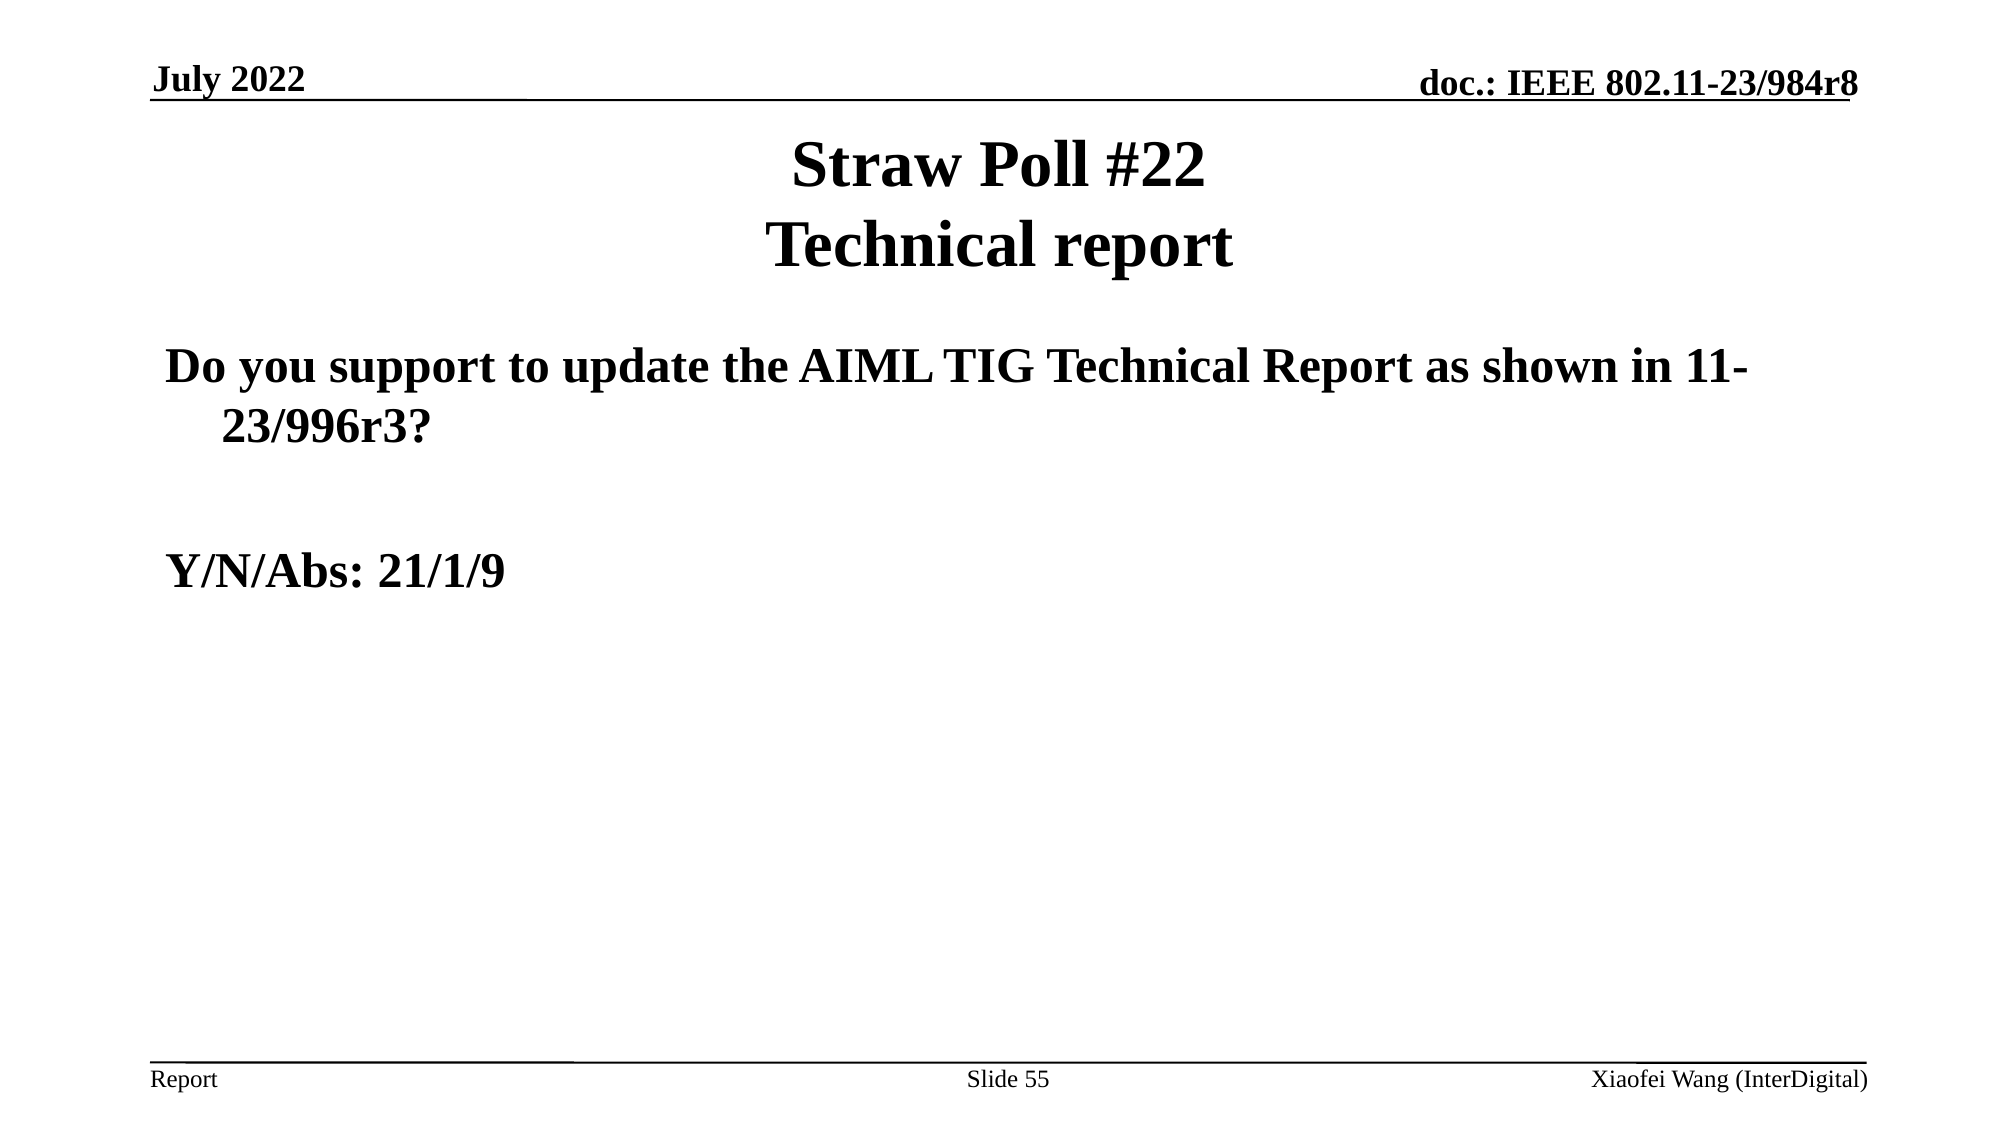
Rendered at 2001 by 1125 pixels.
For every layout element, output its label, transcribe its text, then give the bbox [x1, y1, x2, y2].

title Straw Poll #22 Technical report [149, 112, 1850, 288]
list Do you support to update the AIML TIG Technical Report as shown in 11-23/996r3? Y/N/Abs: 21/1/9 [149, 324, 1850, 1000]
slide_number Slide 55 [950, 1061, 1067, 1123]
footer Xiaofei Wang (InterDigital) [1171, 1061, 1869, 1093]
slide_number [152, 54, 563, 100]
